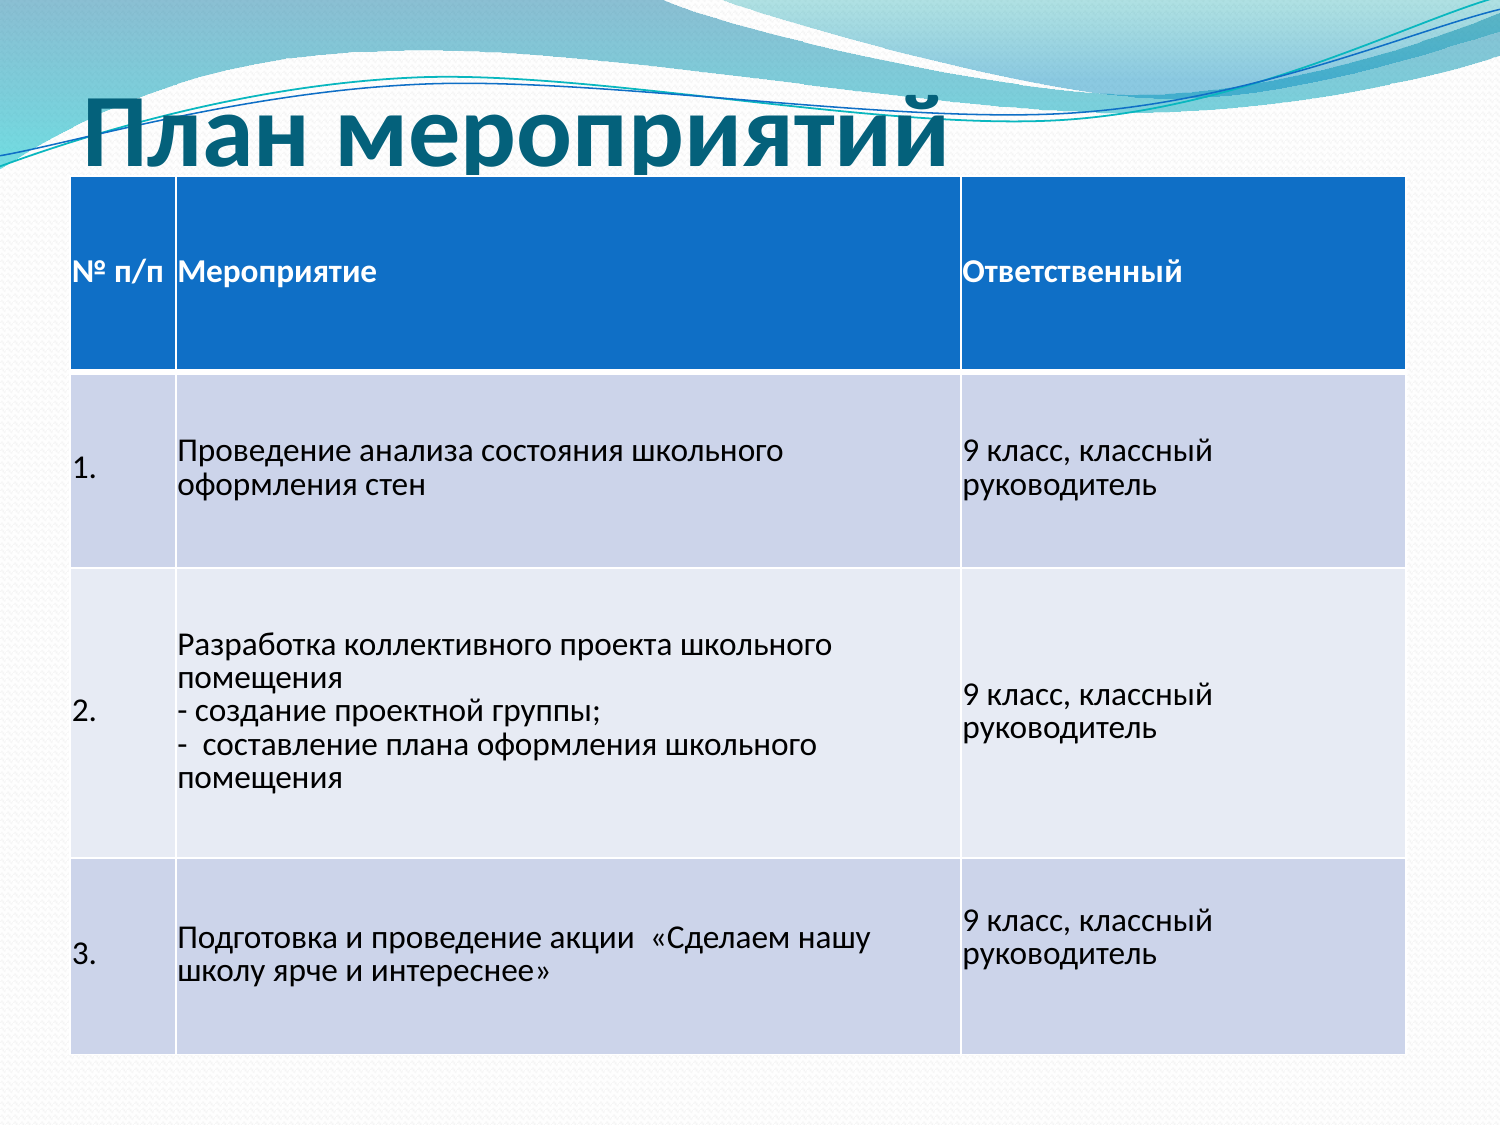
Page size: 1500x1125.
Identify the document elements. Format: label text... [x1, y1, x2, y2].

table_header Ответственный [962, 177, 1405, 369]
table_cell 9 класс, классный руководитель [962, 569, 1405, 857]
title План мероприятий [82, 0, 1432, 188]
table_cell 3. [71, 859, 175, 1054]
table_cell 1. [71, 375, 175, 567]
table_cell Проведение анализа состояния школьного оформления стен [177, 375, 960, 567]
table_cell Разработка коллективного проекта школьного помещения - создание проектной группы; - составление плана оформления школьного помещения [177, 569, 960, 857]
table_header Мероприятие [177, 177, 960, 369]
table_cell 2. [71, 569, 175, 857]
table_cell 9 класс, классный руководитель [962, 375, 1405, 567]
table_cell Подготовка и проведение акции «Сделаем нашу школу ярче и интереснее» [177, 859, 960, 1054]
table_cell 9 класс, классный руководитель [962, 859, 1405, 1054]
table_header № п/п [71, 177, 175, 369]
